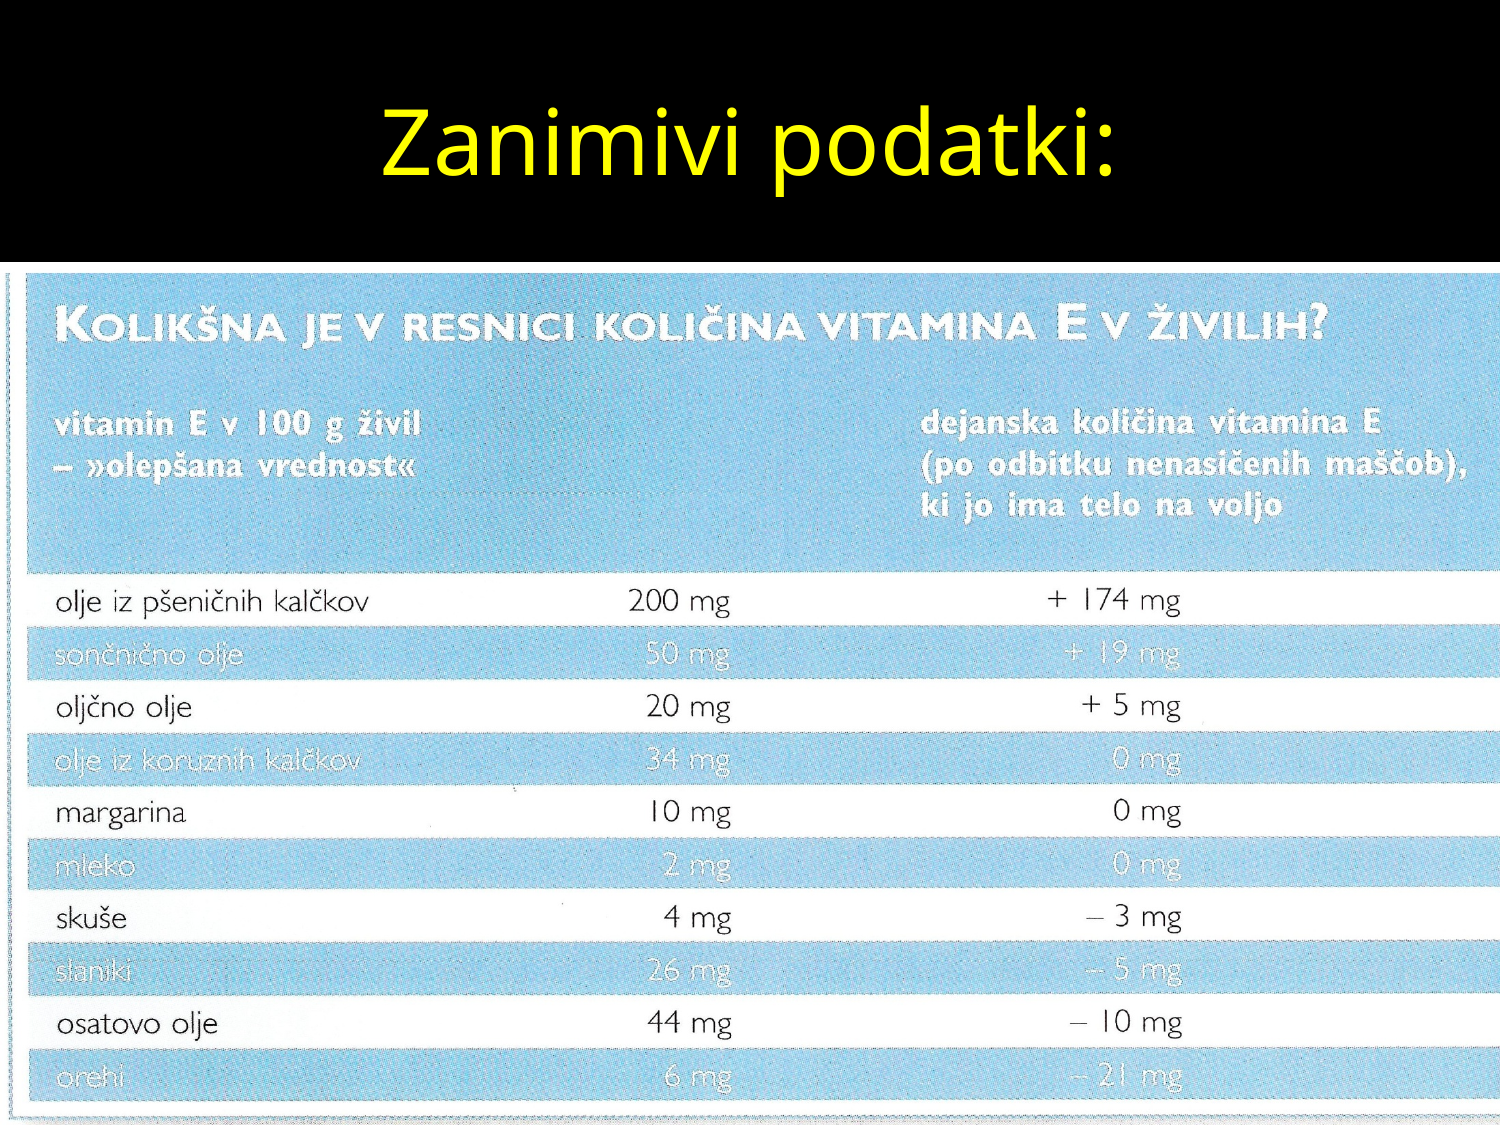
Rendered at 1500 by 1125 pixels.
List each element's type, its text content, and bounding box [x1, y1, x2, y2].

title Zanimivi podatki: [75, 45, 1425, 233]
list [0, 262, 1500, 1125]
